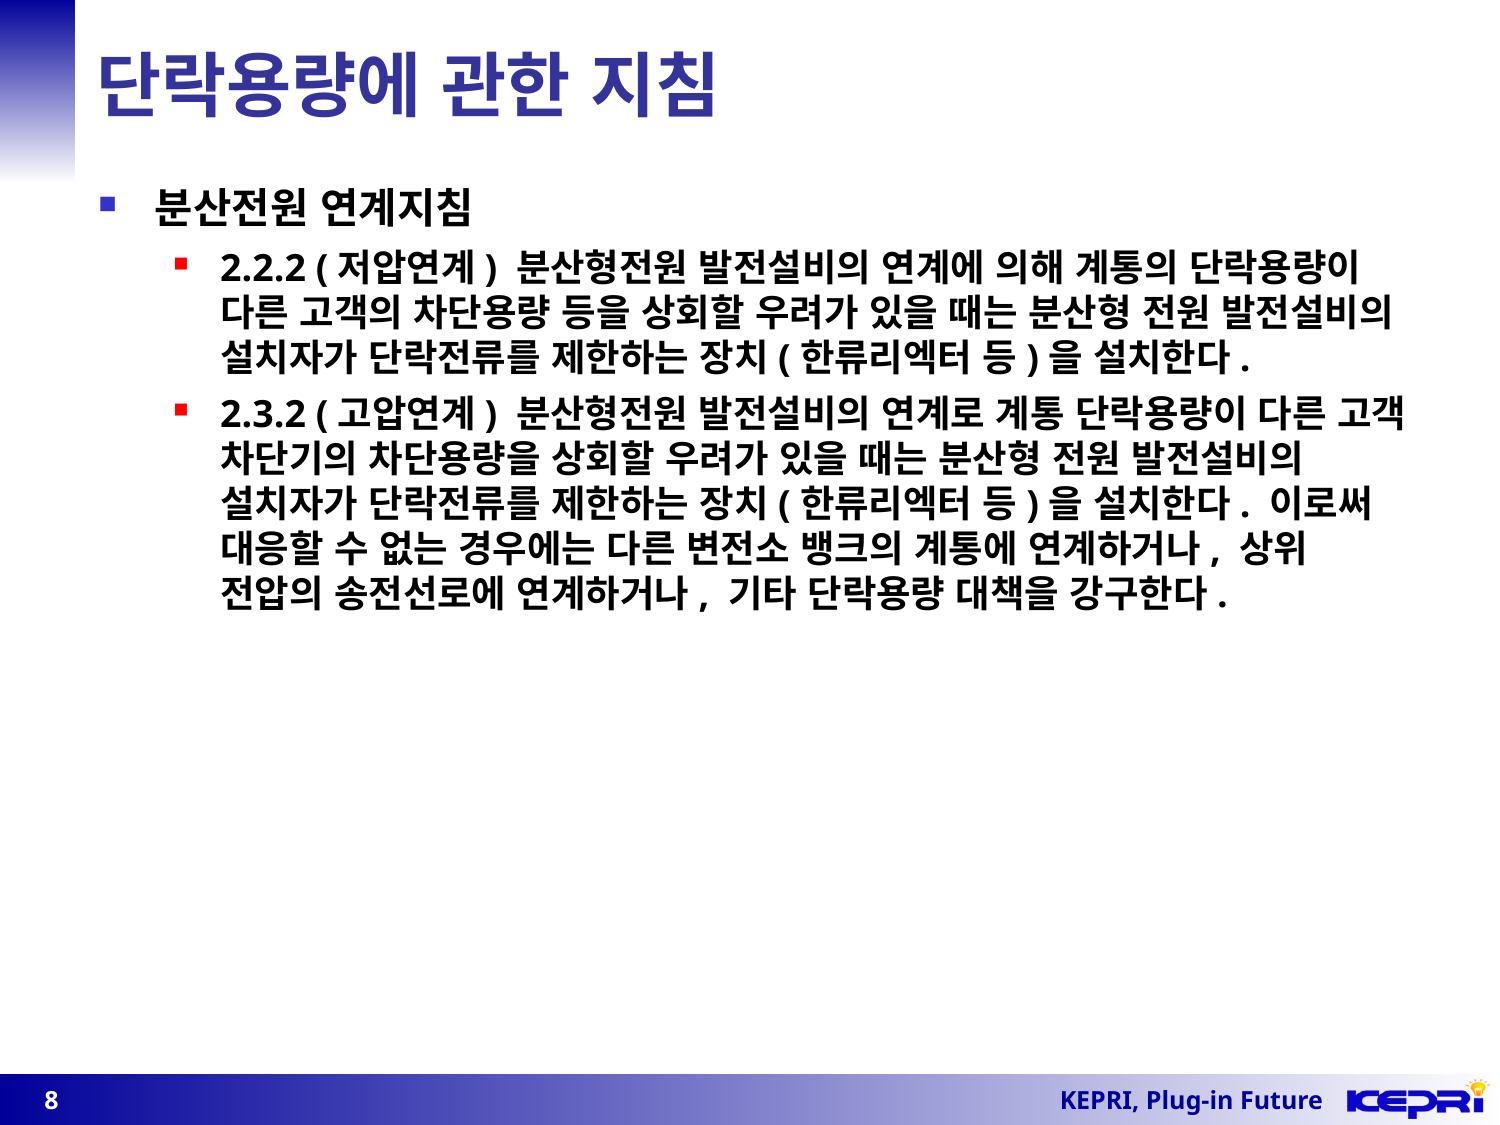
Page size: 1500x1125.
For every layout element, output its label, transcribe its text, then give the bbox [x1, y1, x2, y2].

title 단락용량에 관한 지침 [80, 13, 1428, 153]
list 분산전원 연계지침 2.2.2 (저압연계) 분산형전원 발전설비의 연계에 의해 계통의 단락용량이 다른 고객의 차단용량 등을 상회할 우려가 있을 때는 분산형 전원 발전설비의 설치자가 단락전류를 제한하는 장치(한류리엑터 등)을 설치한다. 2.3.2 (고압연계) 분산형전원 발전설비의 연계로 계통 단락용량이 다른 고객 차단기의 차단용량을 상회할 우려가 있을 때는 분산형 전원 발전설비의 설치자가 단락전류를 제한하는 장치(한류리엑터 등)을 설치한다. 이로써 대응할 수 없는 경우에는 다른 변전소 뱅크의 계통에 연계하거나, 상위 전압의 송전선로에 연계하거나, 기타 단락용량 대책을 강구한다. [83, 174, 1430, 1064]
picture [1347, 1079, 1490, 1119]
